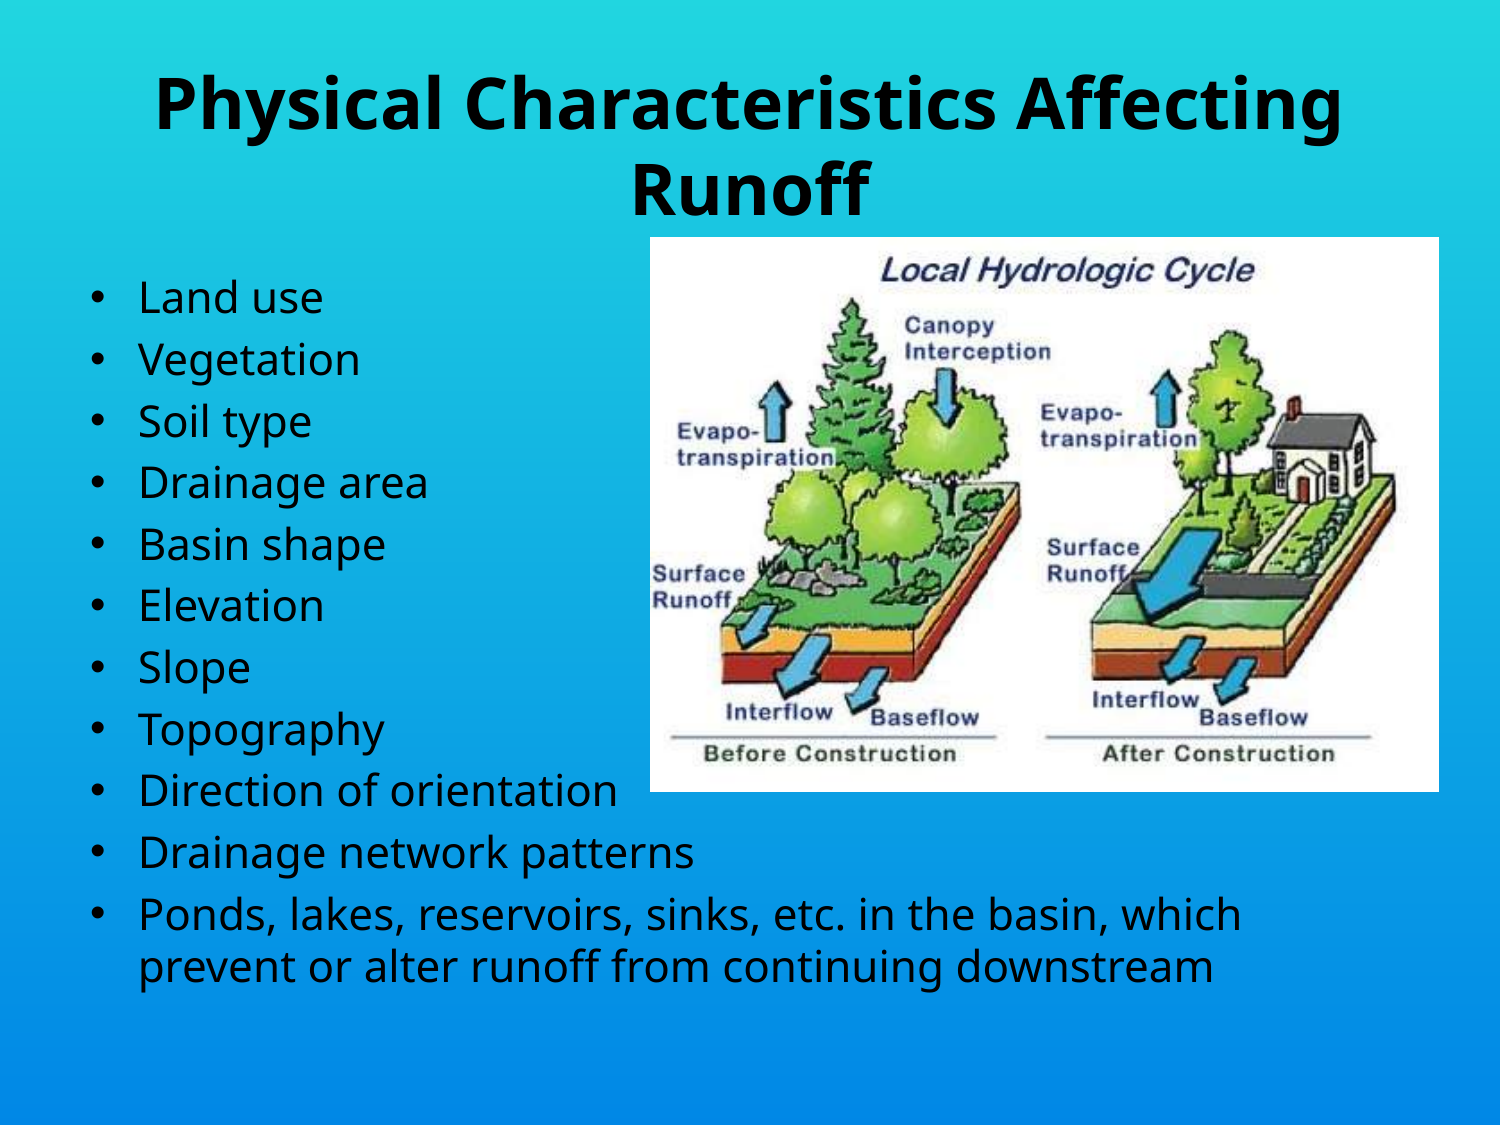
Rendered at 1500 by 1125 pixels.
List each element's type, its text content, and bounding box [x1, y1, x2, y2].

list Land use Vegetation Soil type Drainage area Basin shape Elevation Slope Topography Direction of orientation Drainage network patterns Ponds, lakes, reservoirs, sinks, etc. in the basin, which prevent or alter runoff from continuing downstream [75, 262, 1425, 1005]
title Physical Characteristics Affecting Runoff [75, 50, 1425, 238]
picture [649, 237, 1500, 791]
